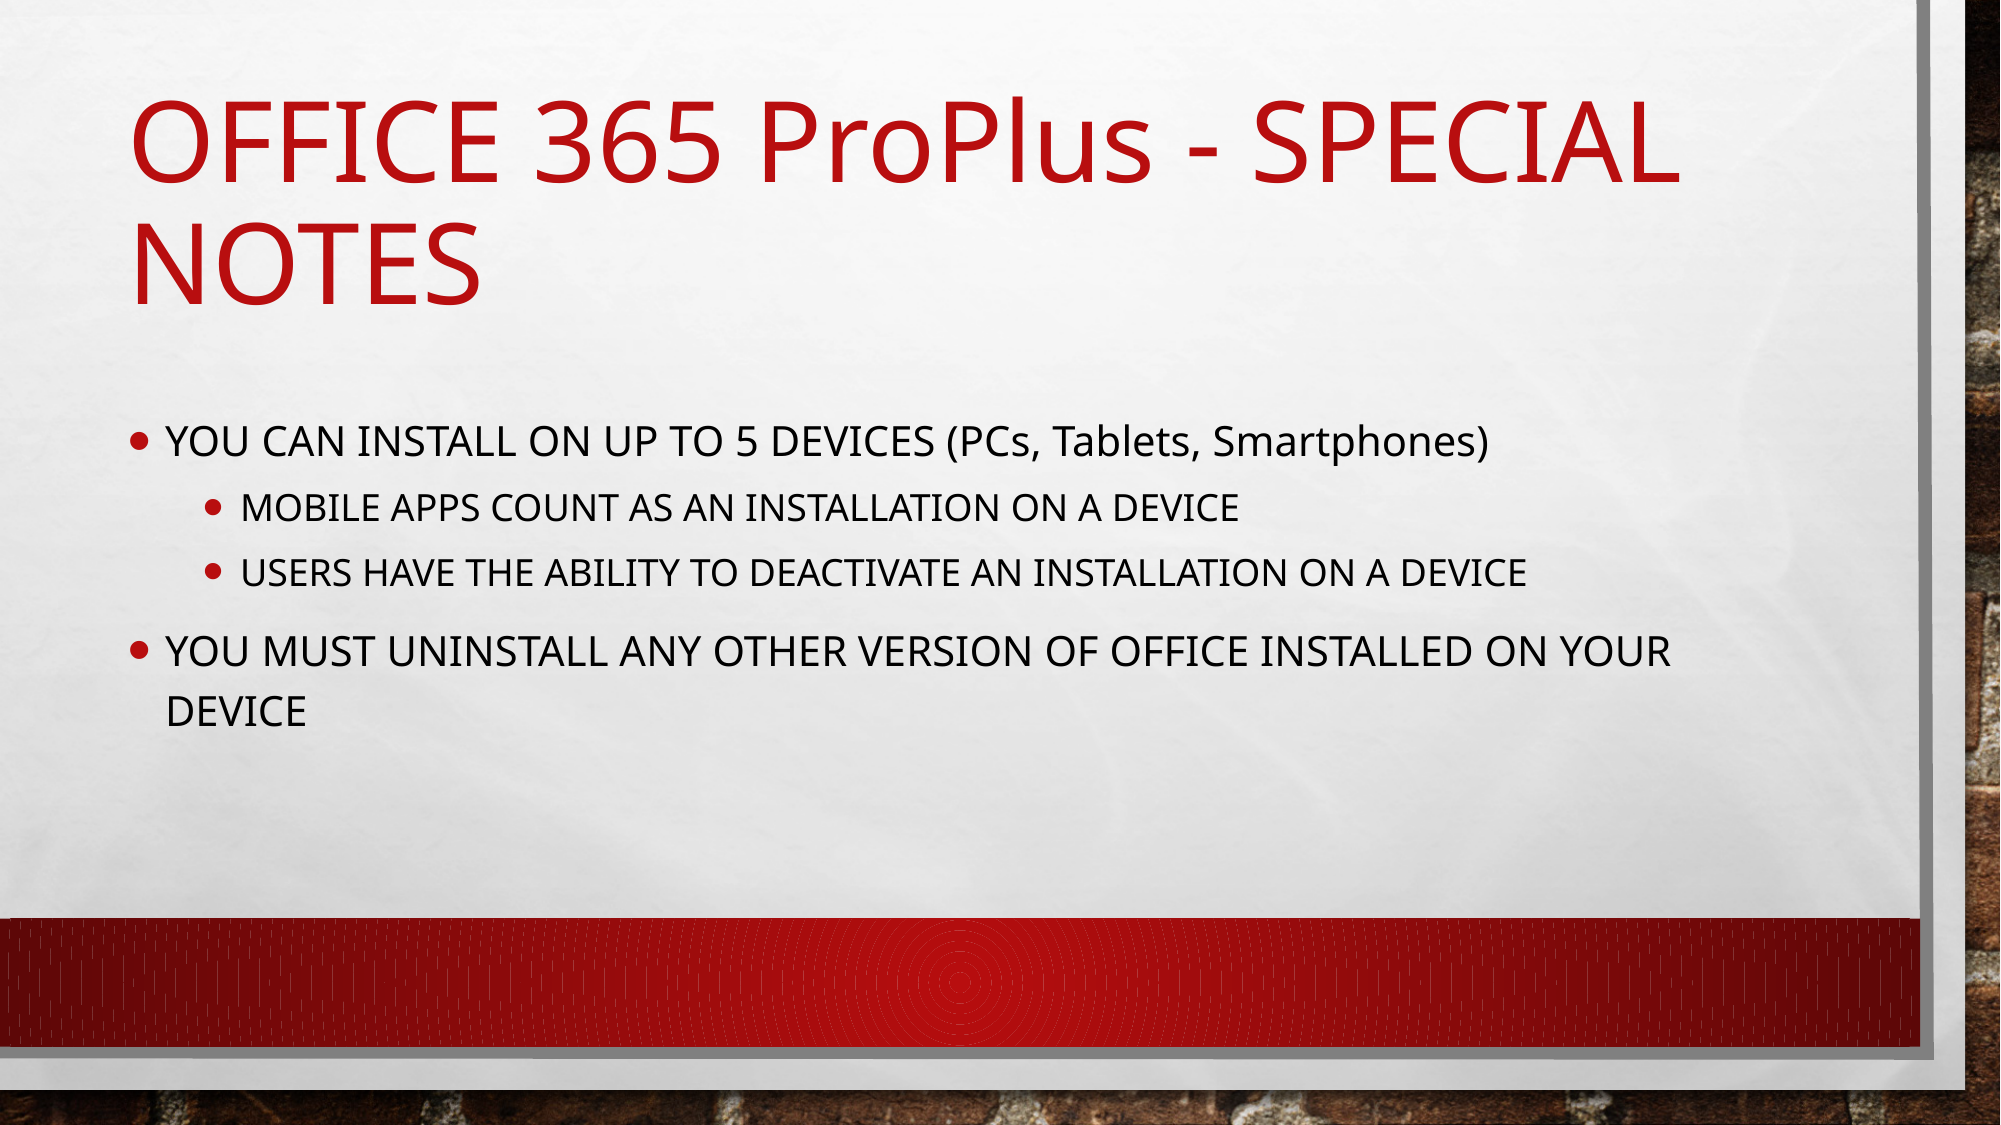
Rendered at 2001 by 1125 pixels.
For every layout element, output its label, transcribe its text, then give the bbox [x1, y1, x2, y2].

list You can install on up to 5 devices (PCs, Tablets, Smartphones) Mobile apps count as an installation on a device Users have the ability to deactivate an installation on a device You must uninstall any other version of office installed on your device [112, 338, 1818, 882]
picture [0, 0, 2000, 1125]
title Office 365 Proplus - Special notes [112, 112, 1818, 302]
